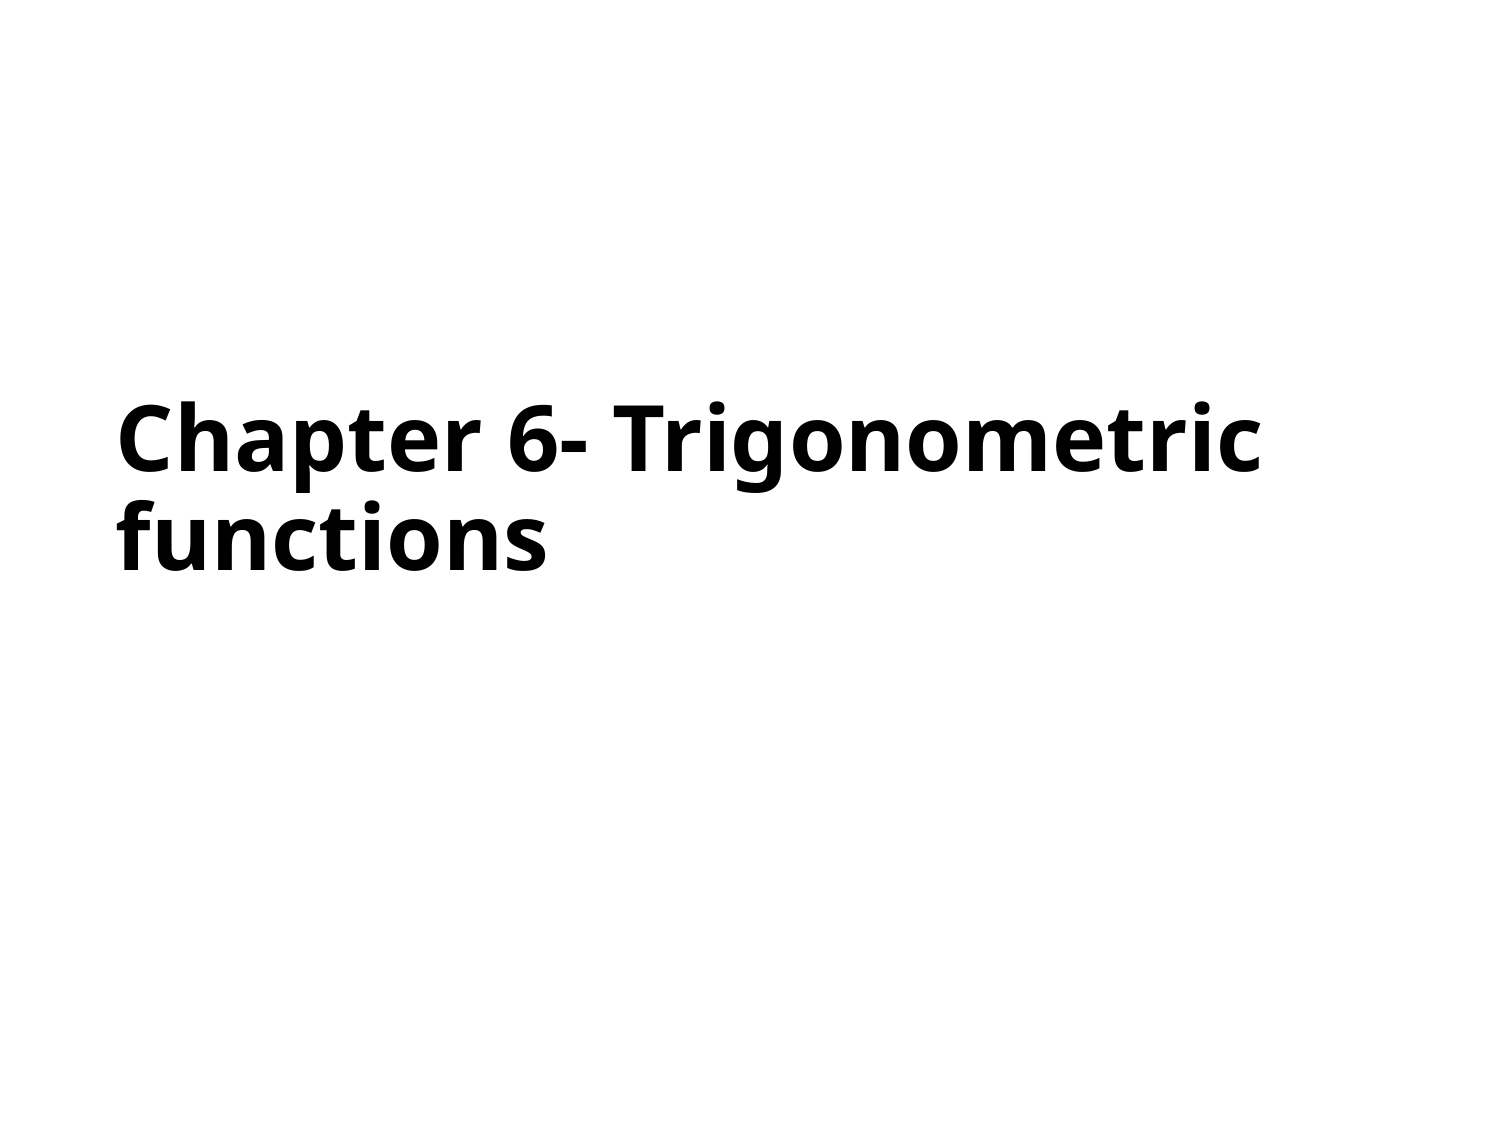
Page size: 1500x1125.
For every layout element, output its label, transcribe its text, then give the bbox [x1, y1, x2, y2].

title Chapter 6- Trigonometric functions [100, 382, 1445, 601]
